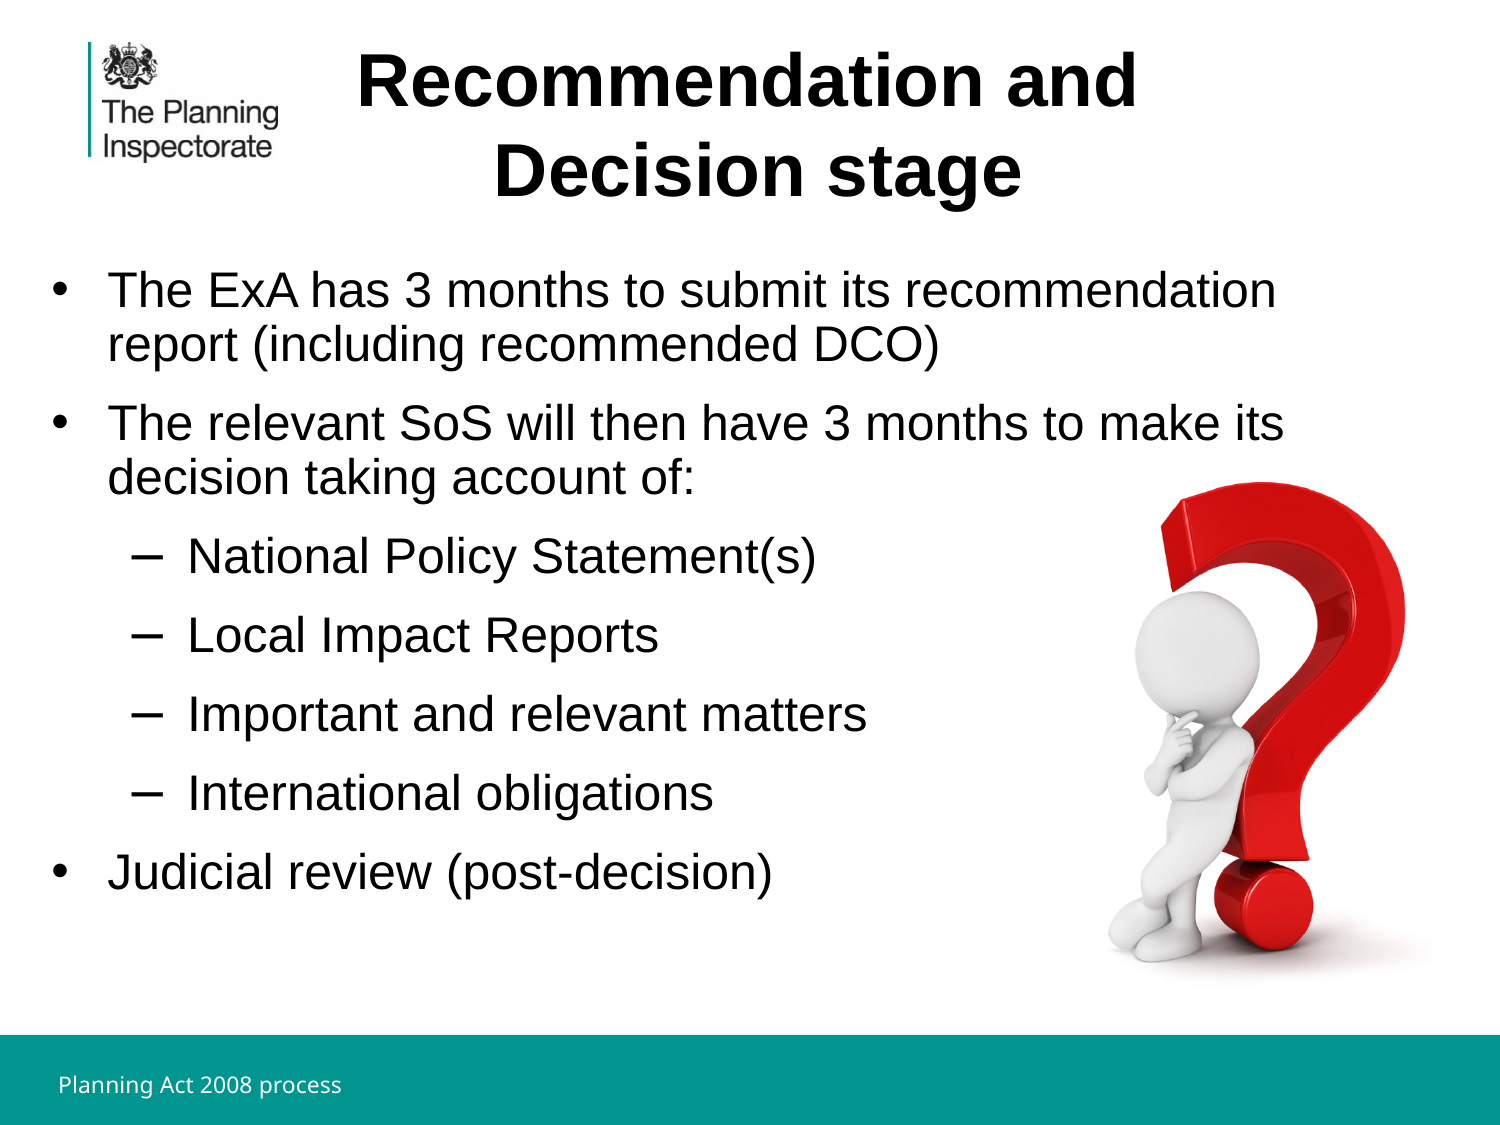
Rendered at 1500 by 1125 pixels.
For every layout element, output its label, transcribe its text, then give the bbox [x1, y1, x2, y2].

text_box Recommendation and Decision stage [244, 24, 1252, 220]
picture [88, 42, 244, 162]
text_box Planning Act 2008 process [0, 1039, 1500, 1125]
list The ExA has 3 months to submit its recommendation report (including recommended DCO) The relevant SoS will then have 3 months to make its decision taking account of: National Policy Statement(s) Local Impact Reports Important and relevant matters International obligations Judicial review (post-decision) [36, 162, 1387, 789]
picture [1072, 447, 1431, 1003]
